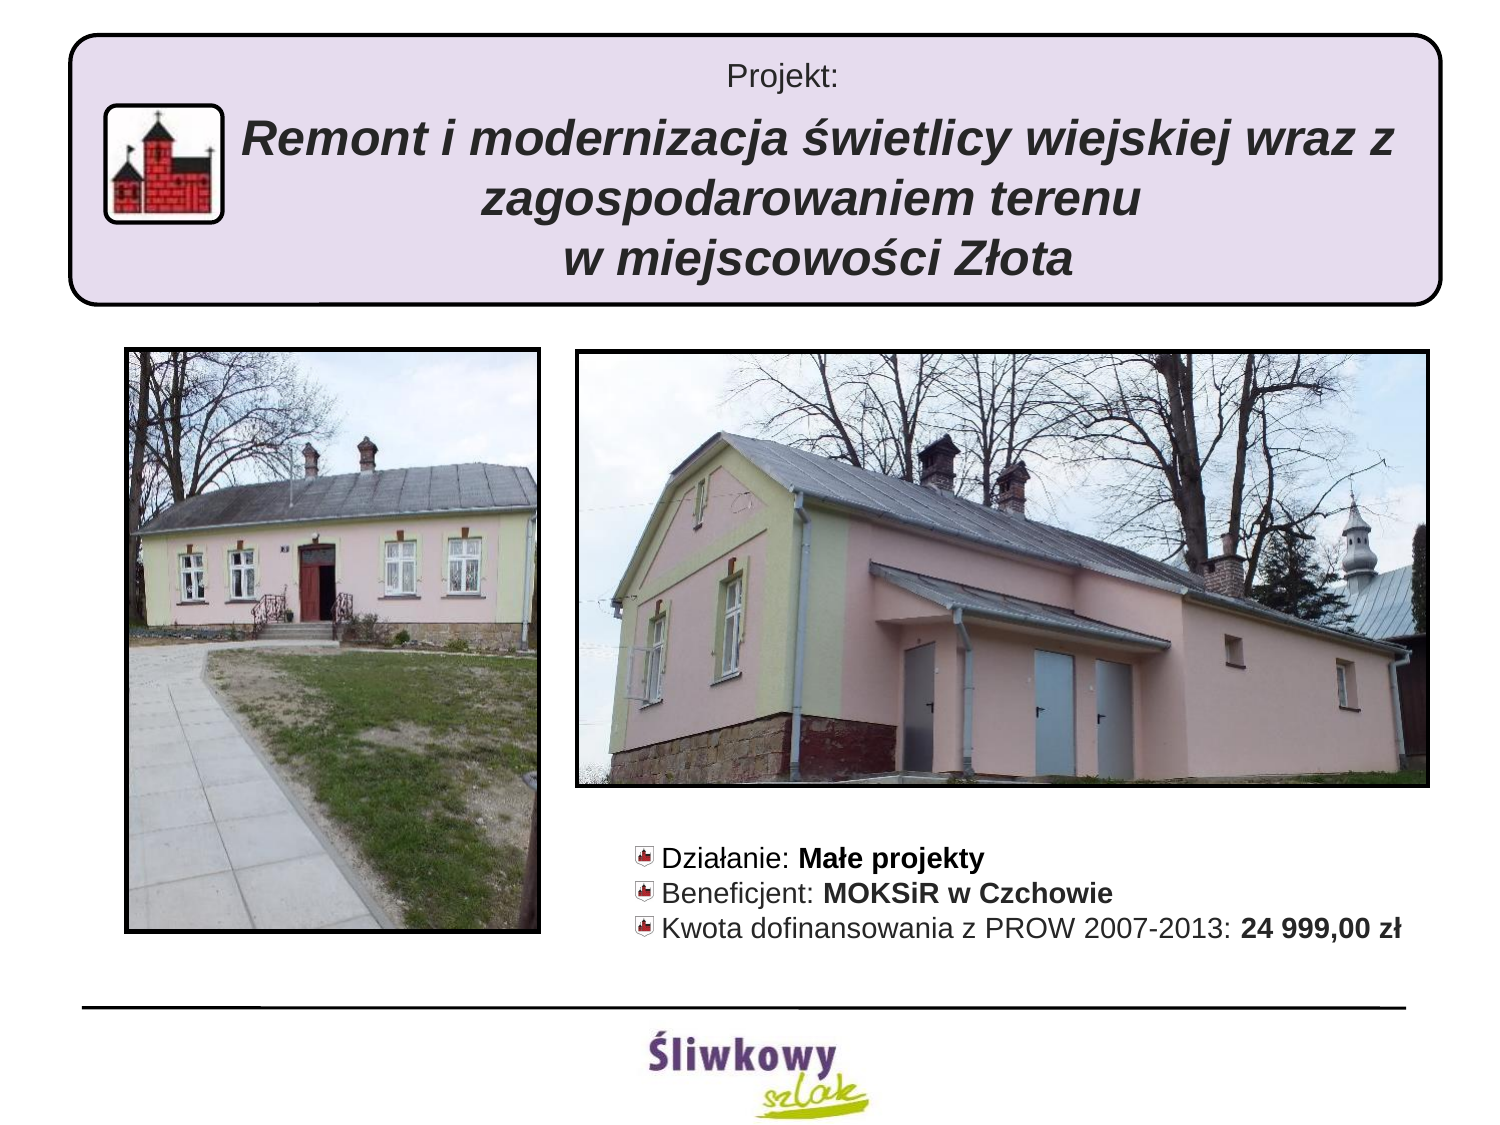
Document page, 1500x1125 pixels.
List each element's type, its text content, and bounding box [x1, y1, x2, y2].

picture [635, 846, 654, 867]
picture [579, 353, 1426, 784]
picture [128, 351, 538, 930]
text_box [70, 34, 1441, 305]
picture [609, 1020, 891, 1125]
picture [635, 881, 654, 902]
picture [635, 916, 654, 937]
text_box Działanie: Małe projekty Beneficjent: MOKSiR w Czchowie Kwota dofinansowania z PROW 2007-2013: 24 999,00 zł [621, 831, 1430, 952]
